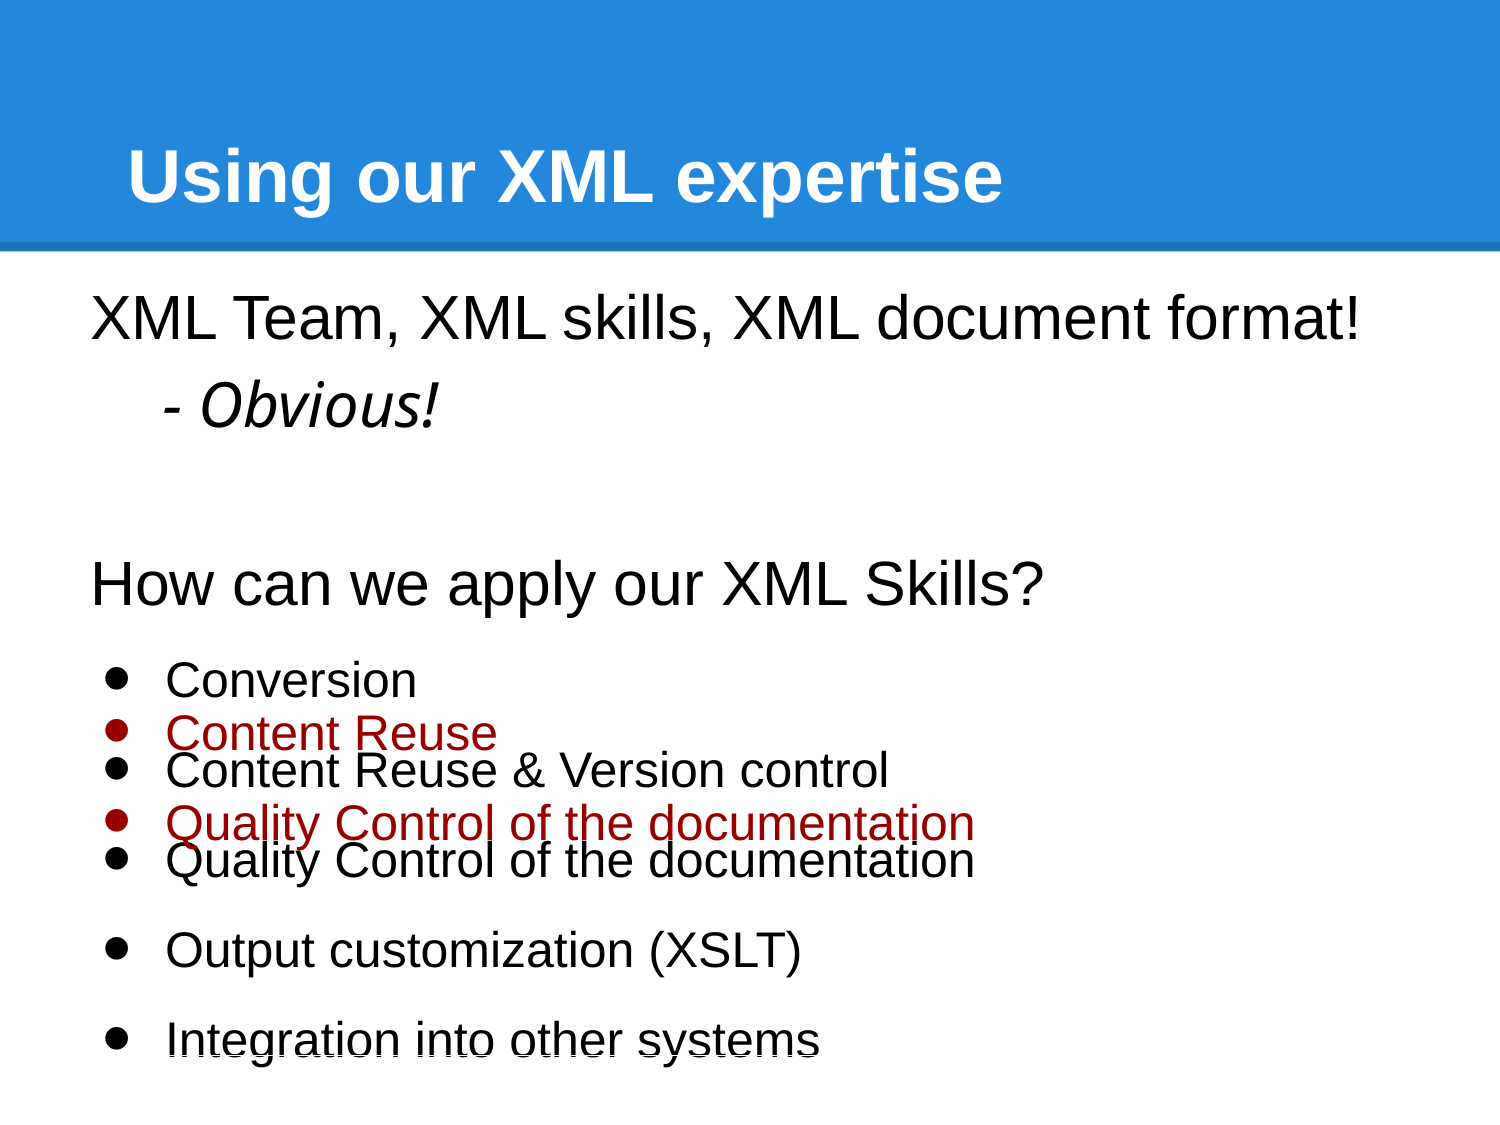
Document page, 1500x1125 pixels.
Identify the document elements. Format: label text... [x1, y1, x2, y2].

text_box Content Reuse Quality Control of the documentation [74, 489, 1425, 1056]
title Using our XML expertise [75, 45, 1425, 233]
list XML Team, XML skills, XML document format! - Obvious! [75, 262, 1425, 489]
